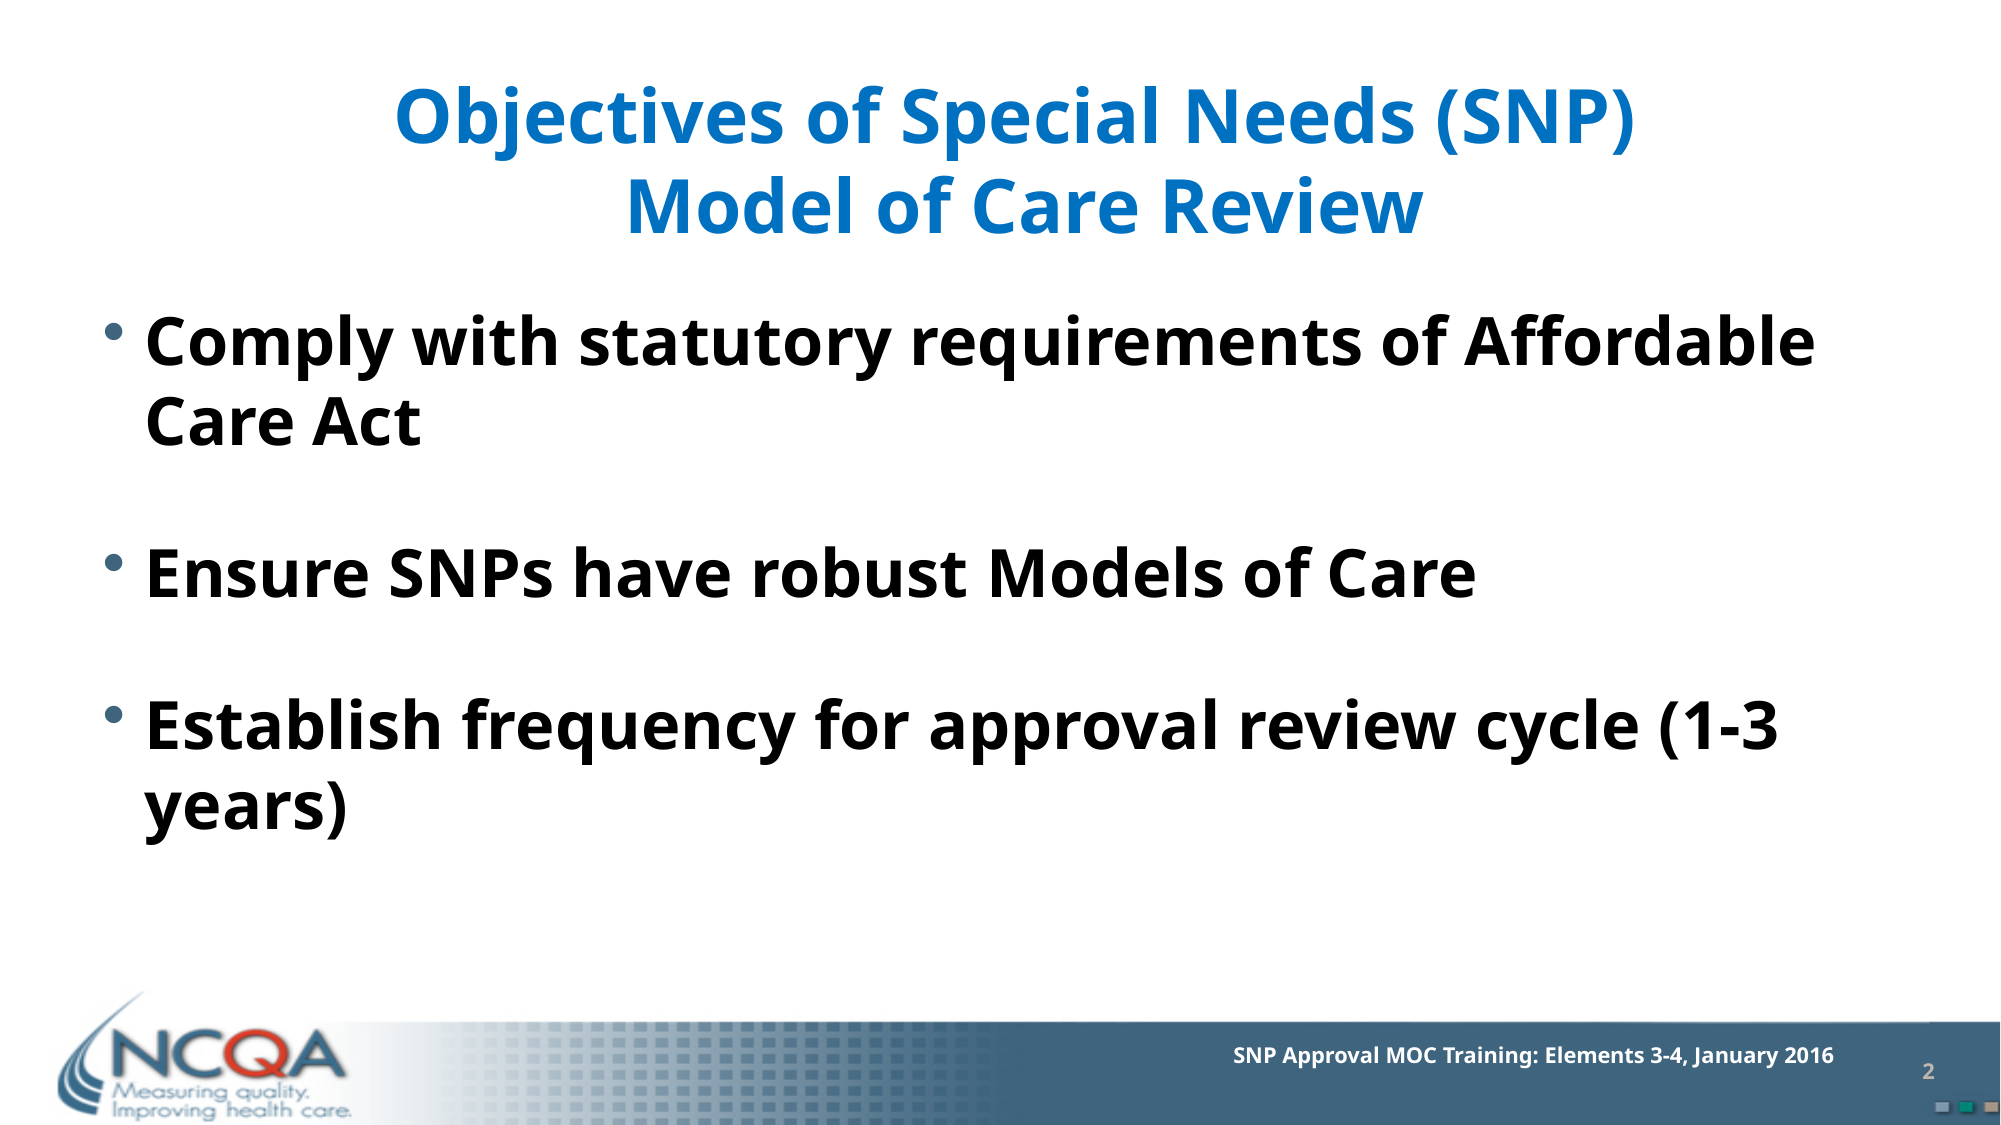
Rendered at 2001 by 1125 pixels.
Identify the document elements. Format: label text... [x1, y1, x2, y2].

picture [50, 0, 2001, 1125]
title Objectives of Special Needs (SNP) Model of Care Review [187, 24, 1863, 291]
list Comply with statutory requirements of Affordable Care Act Ensure SNPs have robust Models of Care Establish frequency for approval review cycle (1-3 years) [87, 291, 1963, 1005]
